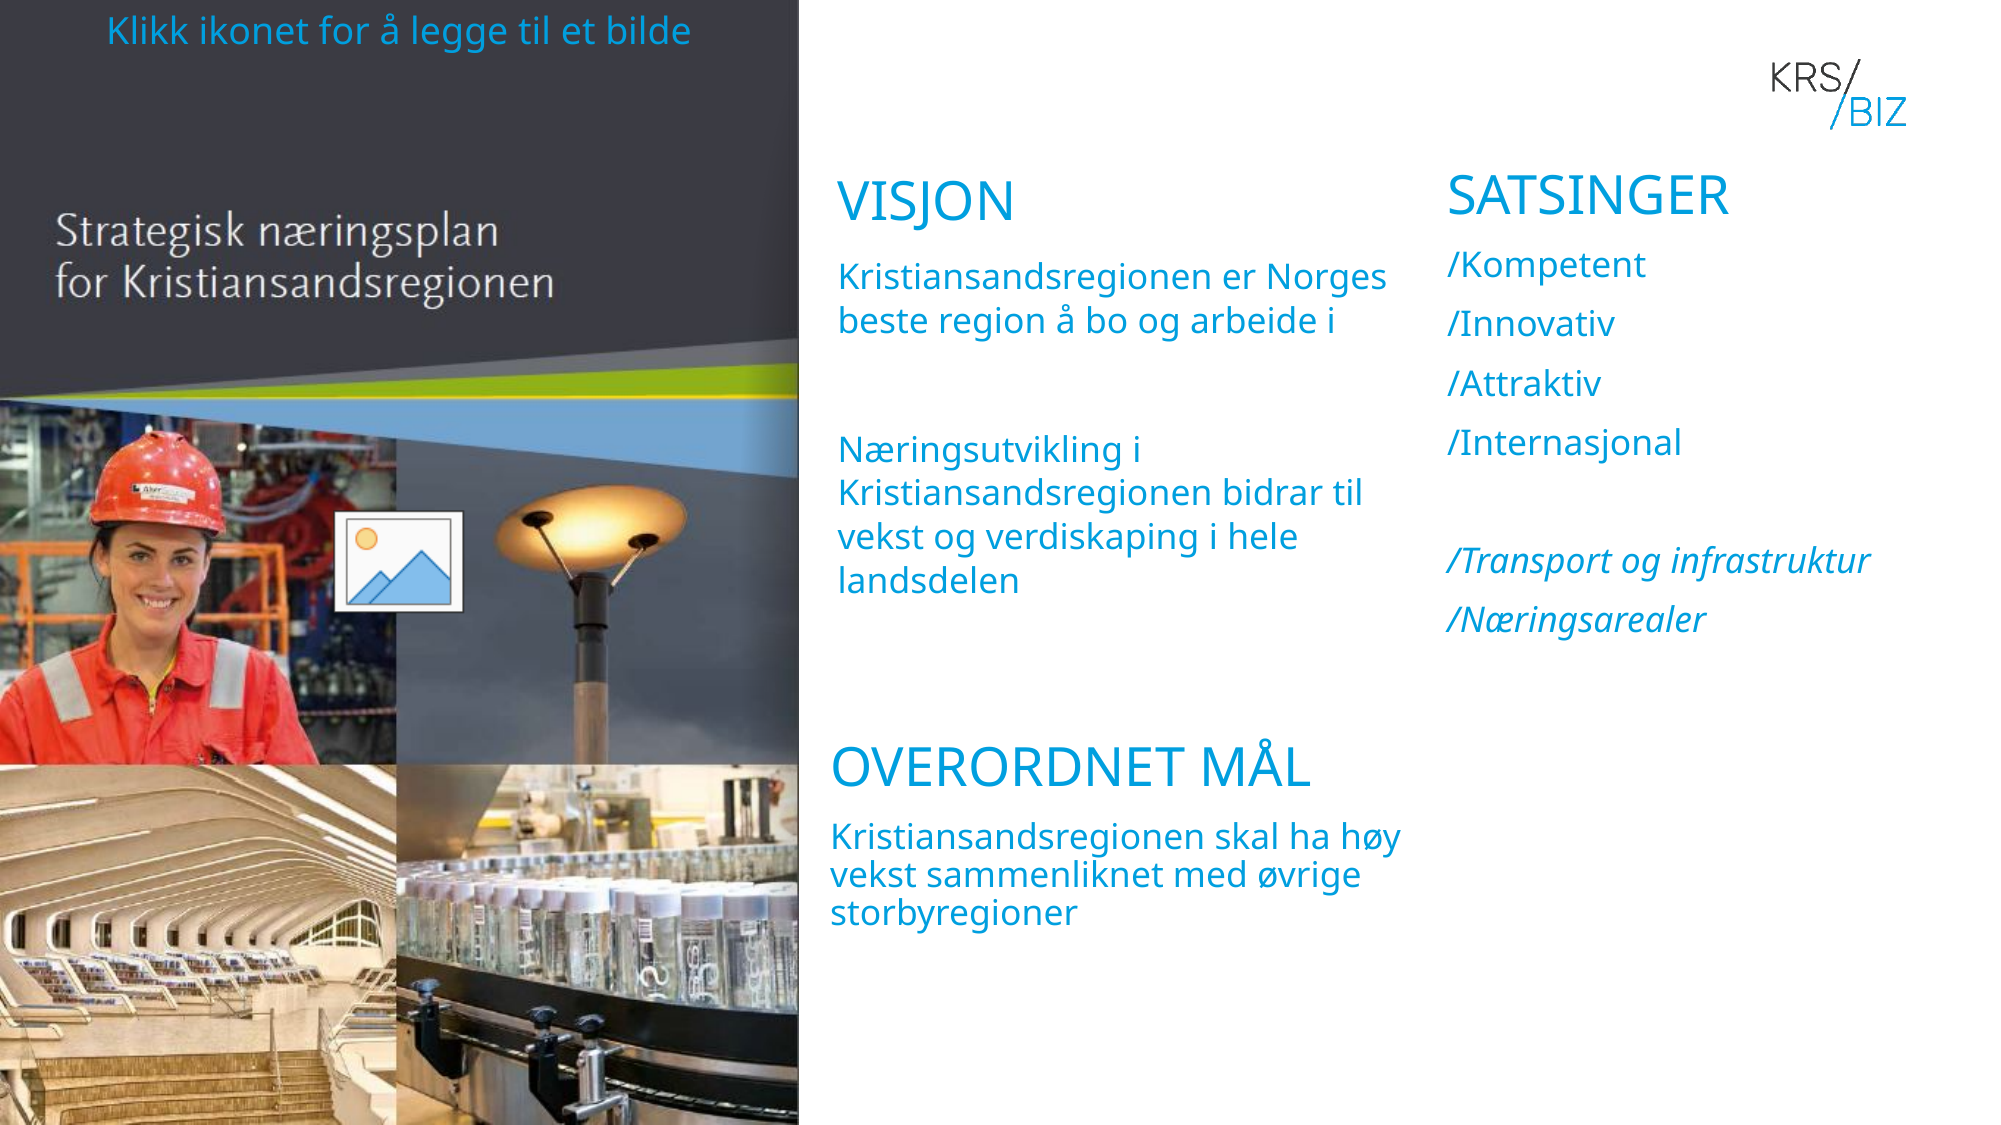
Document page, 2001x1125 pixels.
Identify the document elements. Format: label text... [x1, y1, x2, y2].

picture [0, 0, 1274, 1125]
text_box OVERORDNET MÅL Kristiansandsregionen skal ha høy vekst sammenliknet med øvrige storbyregioner [830, 731, 1430, 1092]
picture [1771, 58, 1907, 130]
list VISJON Kristiansandsregionen er Norges beste region å bo og arbeide i Næringsutvikling i Kristiansandsregionen bidrar til vekst og verdiskaping i hele landsdelen [837, 160, 1423, 678]
text_box SATSINGER /Kompetent /Innovativ /Attraktiv /Internasjonal /Transport og infrastruktur /Næringsarealer [1447, 160, 2000, 678]
